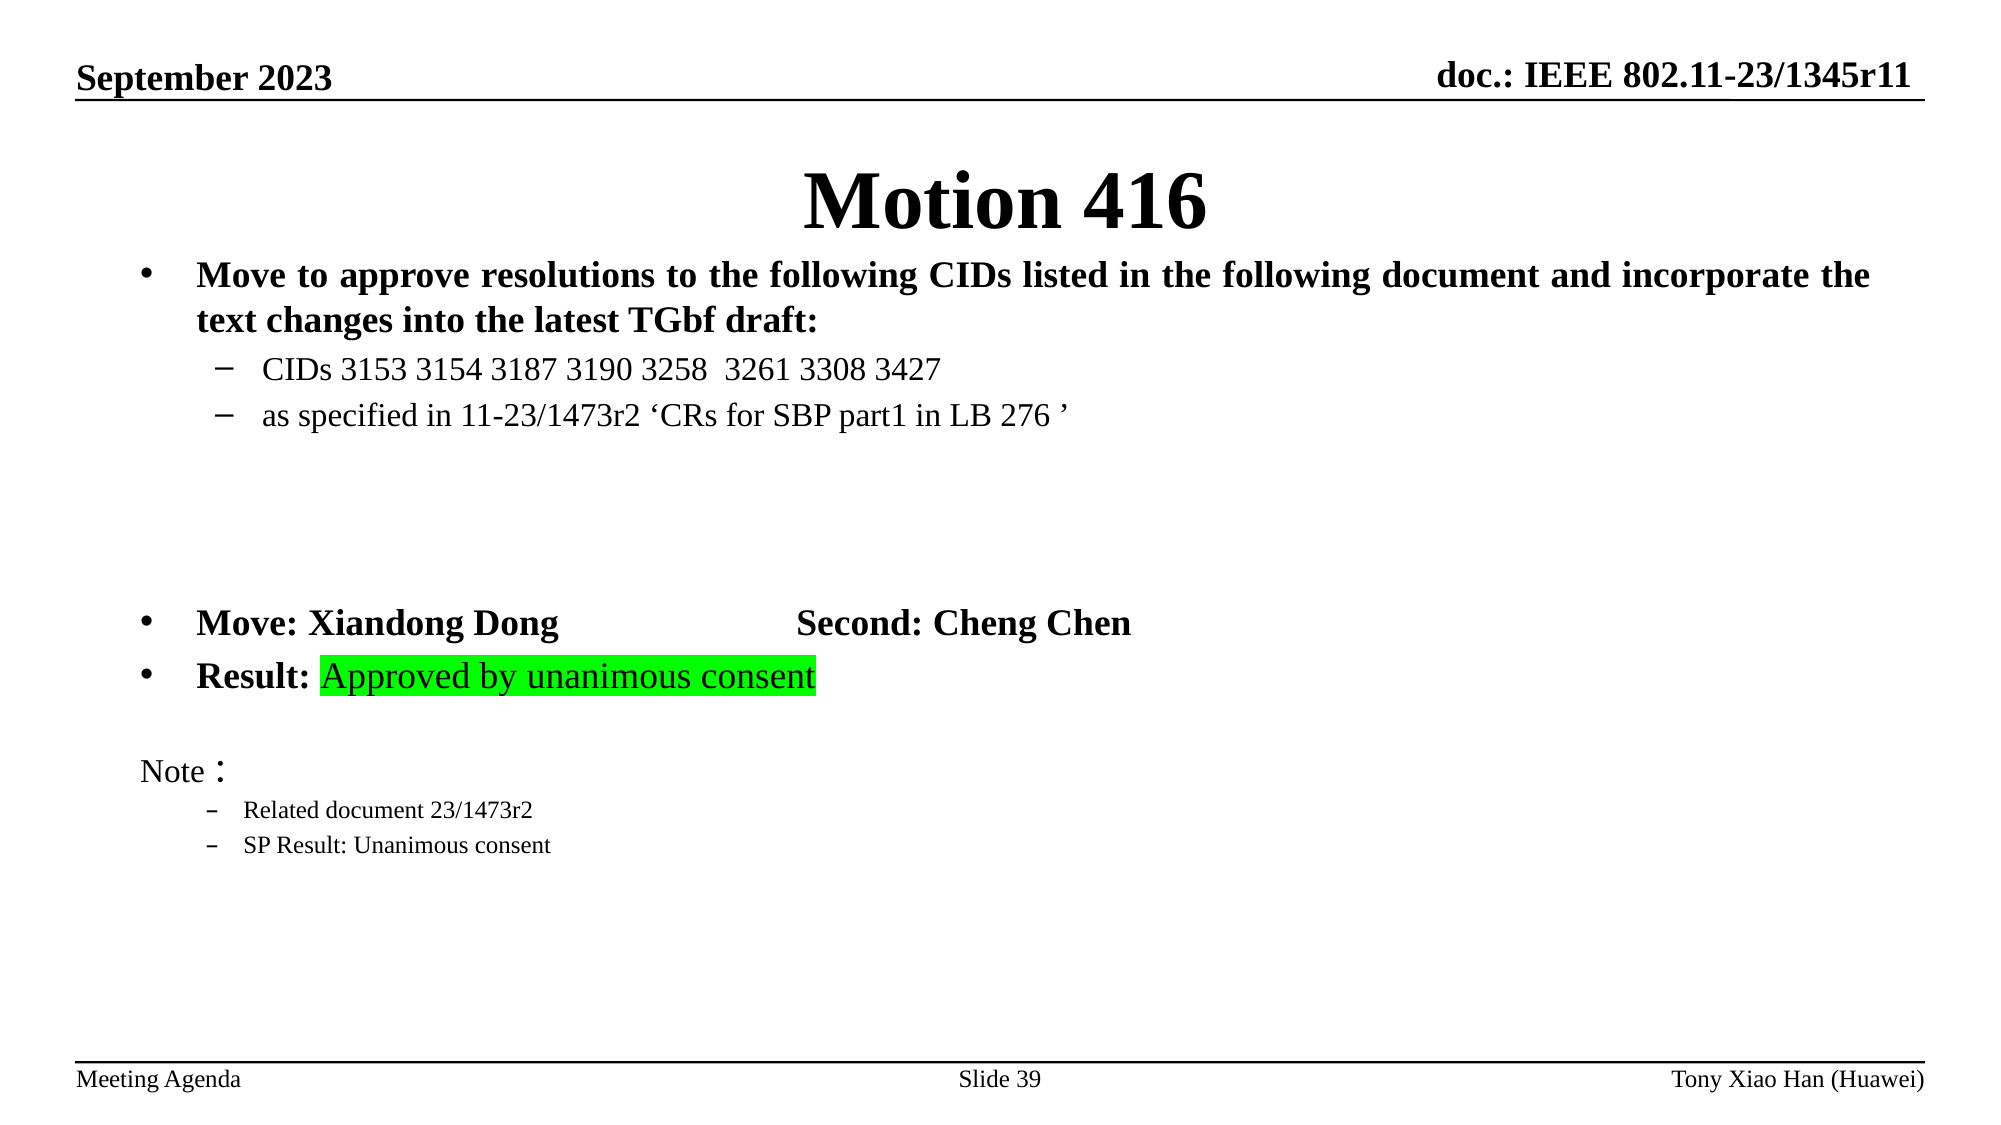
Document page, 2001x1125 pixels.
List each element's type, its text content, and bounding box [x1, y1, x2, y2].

text_box Motion 416 [368, 137, 1644, 212]
text_box Move to approve resolutions to the following CIDs listed in the following document and incorporate the text changes into the latest TGbf draft: CIDs 3153 3154 3187 3190 3258 3261 3308 3427 as specified in 11-23/1473r2 ‘CRs for SBP part1 in LB 276 ’ Move: Xiandong Dong Second: Cheng Chen Result: Approved by unanimous consent Note： Related document 23/1473r2 SP Result: Unanimous consent [125, 212, 1888, 900]
